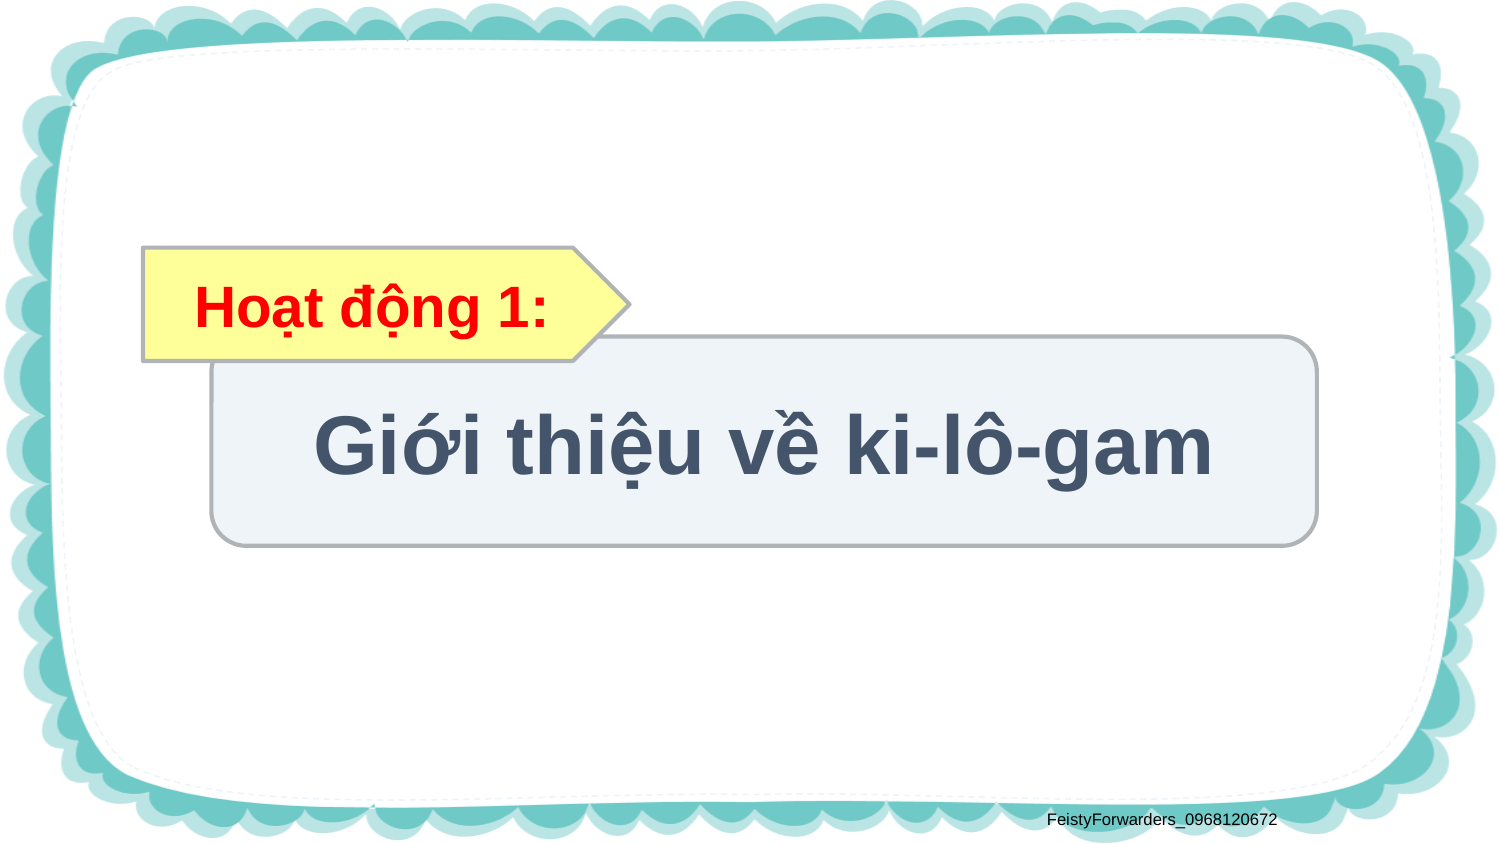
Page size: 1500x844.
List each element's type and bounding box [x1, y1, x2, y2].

text_box [142, 247, 1318, 547]
picture [0, 0, 1500, 844]
